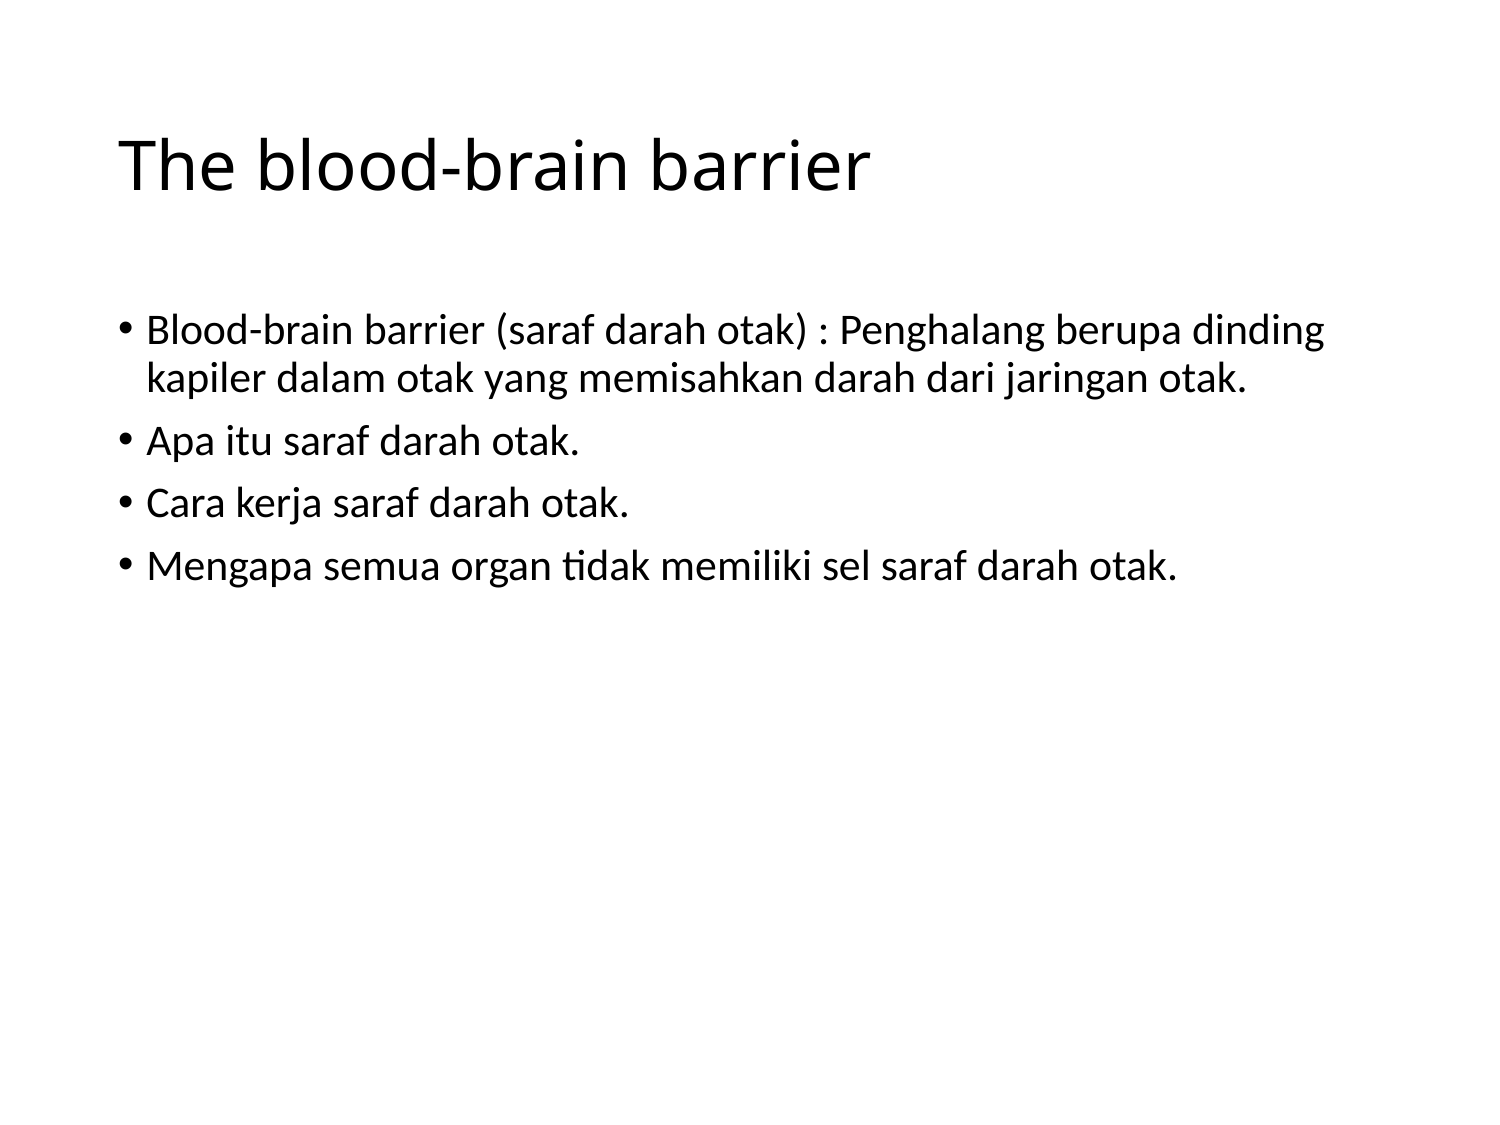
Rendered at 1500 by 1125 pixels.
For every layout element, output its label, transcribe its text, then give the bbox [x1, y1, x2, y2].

title The blood-brain barrier [103, 59, 1397, 278]
list Blood-brain barrier (saraf darah otak) : Penghalang berupa dinding kapiler dalam otak yang memisahkan darah dari jaringan otak. Apa itu saraf darah otak. Cara kerja saraf darah otak. Mengapa semua organ tidak memiliki sel saraf darah otak. [103, 299, 1397, 1014]
